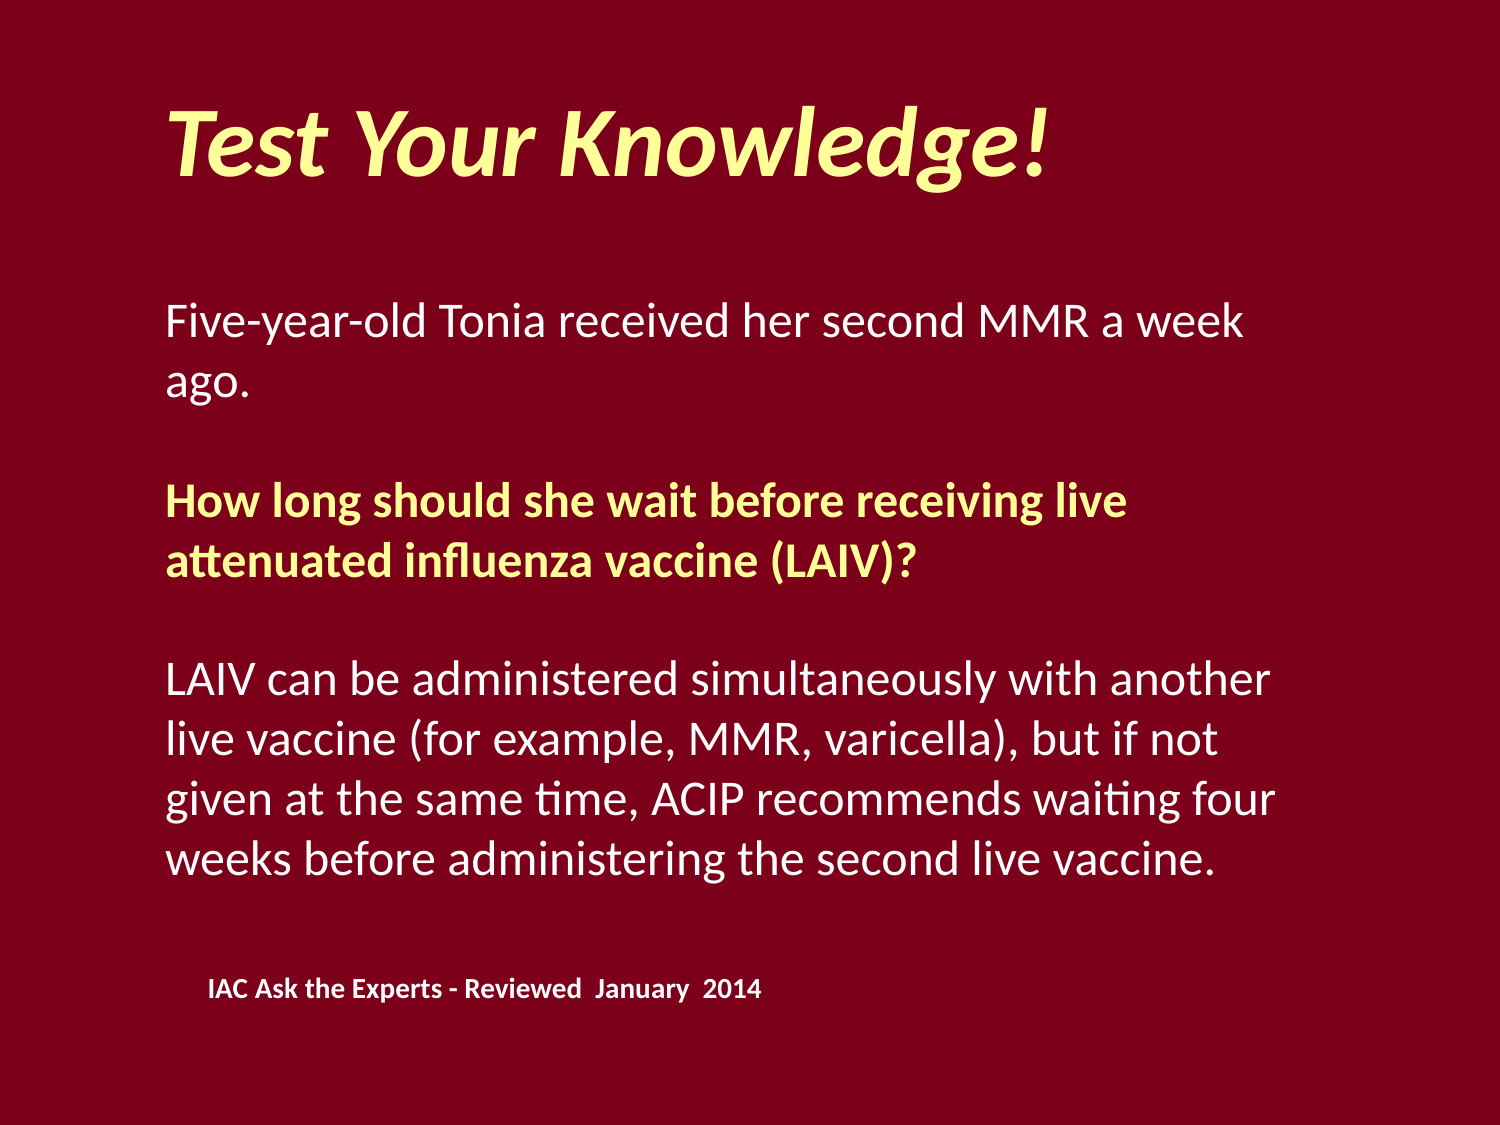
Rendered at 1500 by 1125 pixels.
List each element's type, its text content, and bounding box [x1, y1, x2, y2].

text_box IAC Ask the Experts - Reviewed January 2014 [192, 962, 778, 1013]
subtitle LAIV can be administered simultaneously with another live vaccine (for example, MMR, varicella), but if not given at the same time, ACIP recommends waiting four weeks before administering the second live vaccine. [149, 637, 1338, 926]
title Five-year-old Tonia received her second MMR a week ago. How long should she wait before receiving live attenuated influenza vaccine (LAIV)? [149, 262, 1351, 613]
text_box Test Your Knowledge! [149, 69, 1413, 204]
